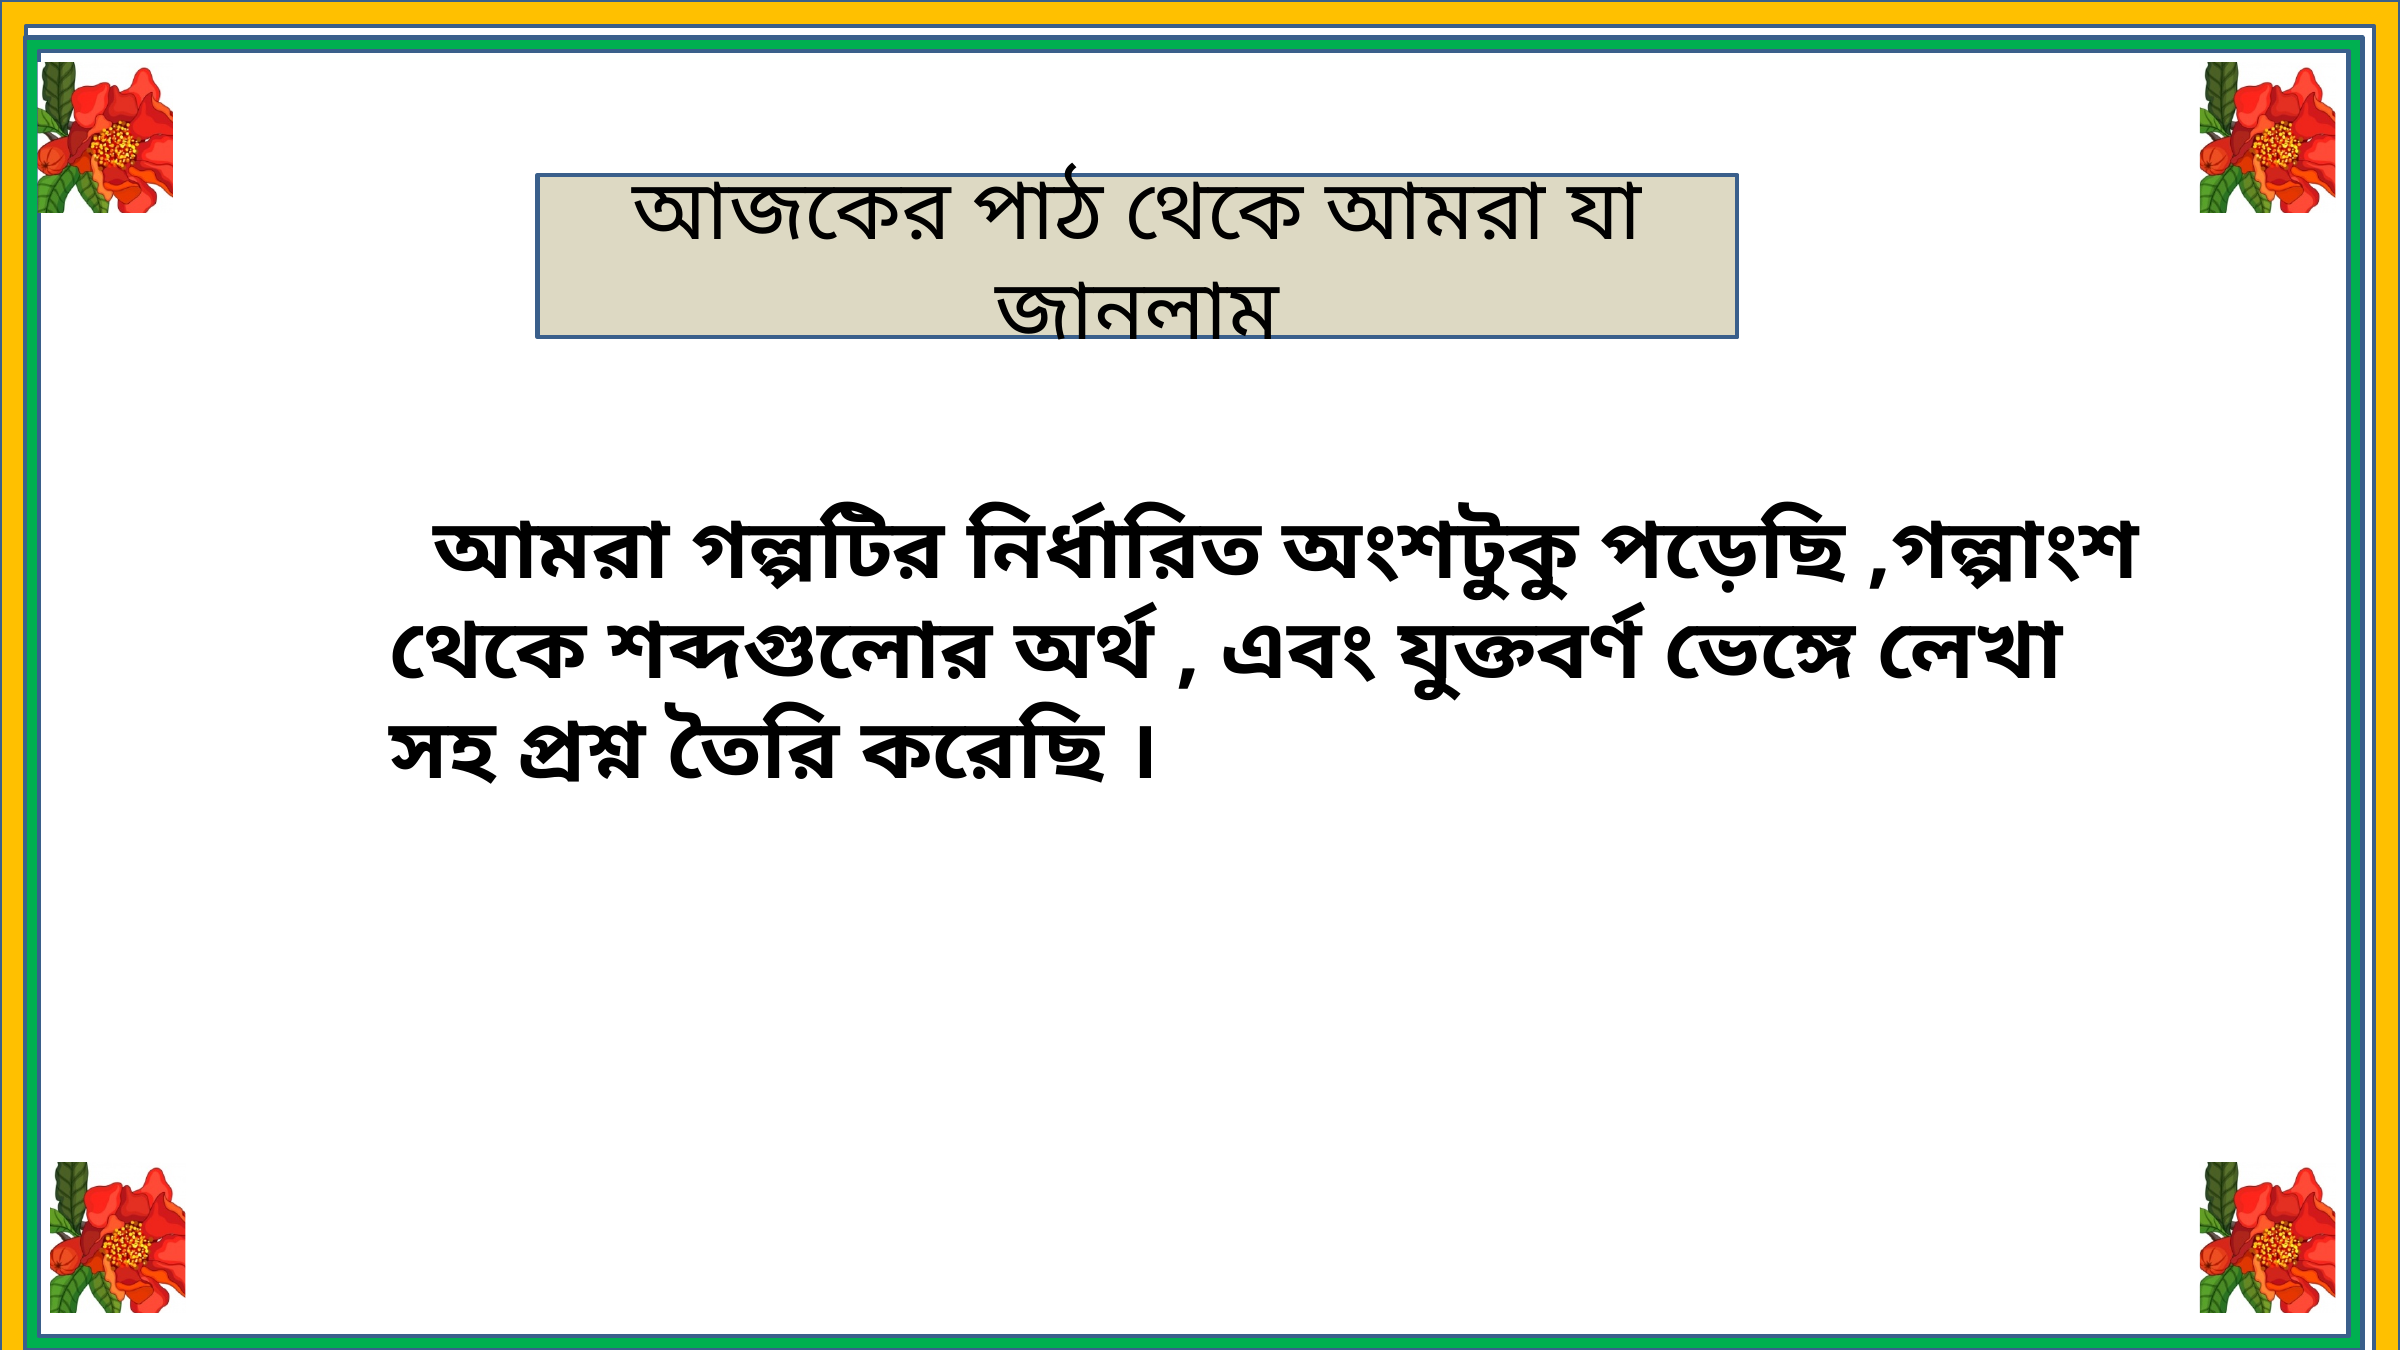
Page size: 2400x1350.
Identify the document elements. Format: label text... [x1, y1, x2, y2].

text_box আজকের পাঠ থেকে আমরা যা জানলাম [535, 173, 1739, 339]
text_box আমরা গল্পটির নির্ধারিত অংশটুকু পড়েছি ,গল্পাংশ থেকে শব্দগুলোর অর্থ , এবং যুক্তবর্ণ ভেঙ্গে লেখা সহ প্রশ্ন তৈরি করেছি । [375, 487, 2157, 803]
picture [50, 1162, 186, 1313]
picture [2199, 62, 2336, 213]
picture [2199, 1162, 2336, 1313]
picture [37, 62, 173, 213]
